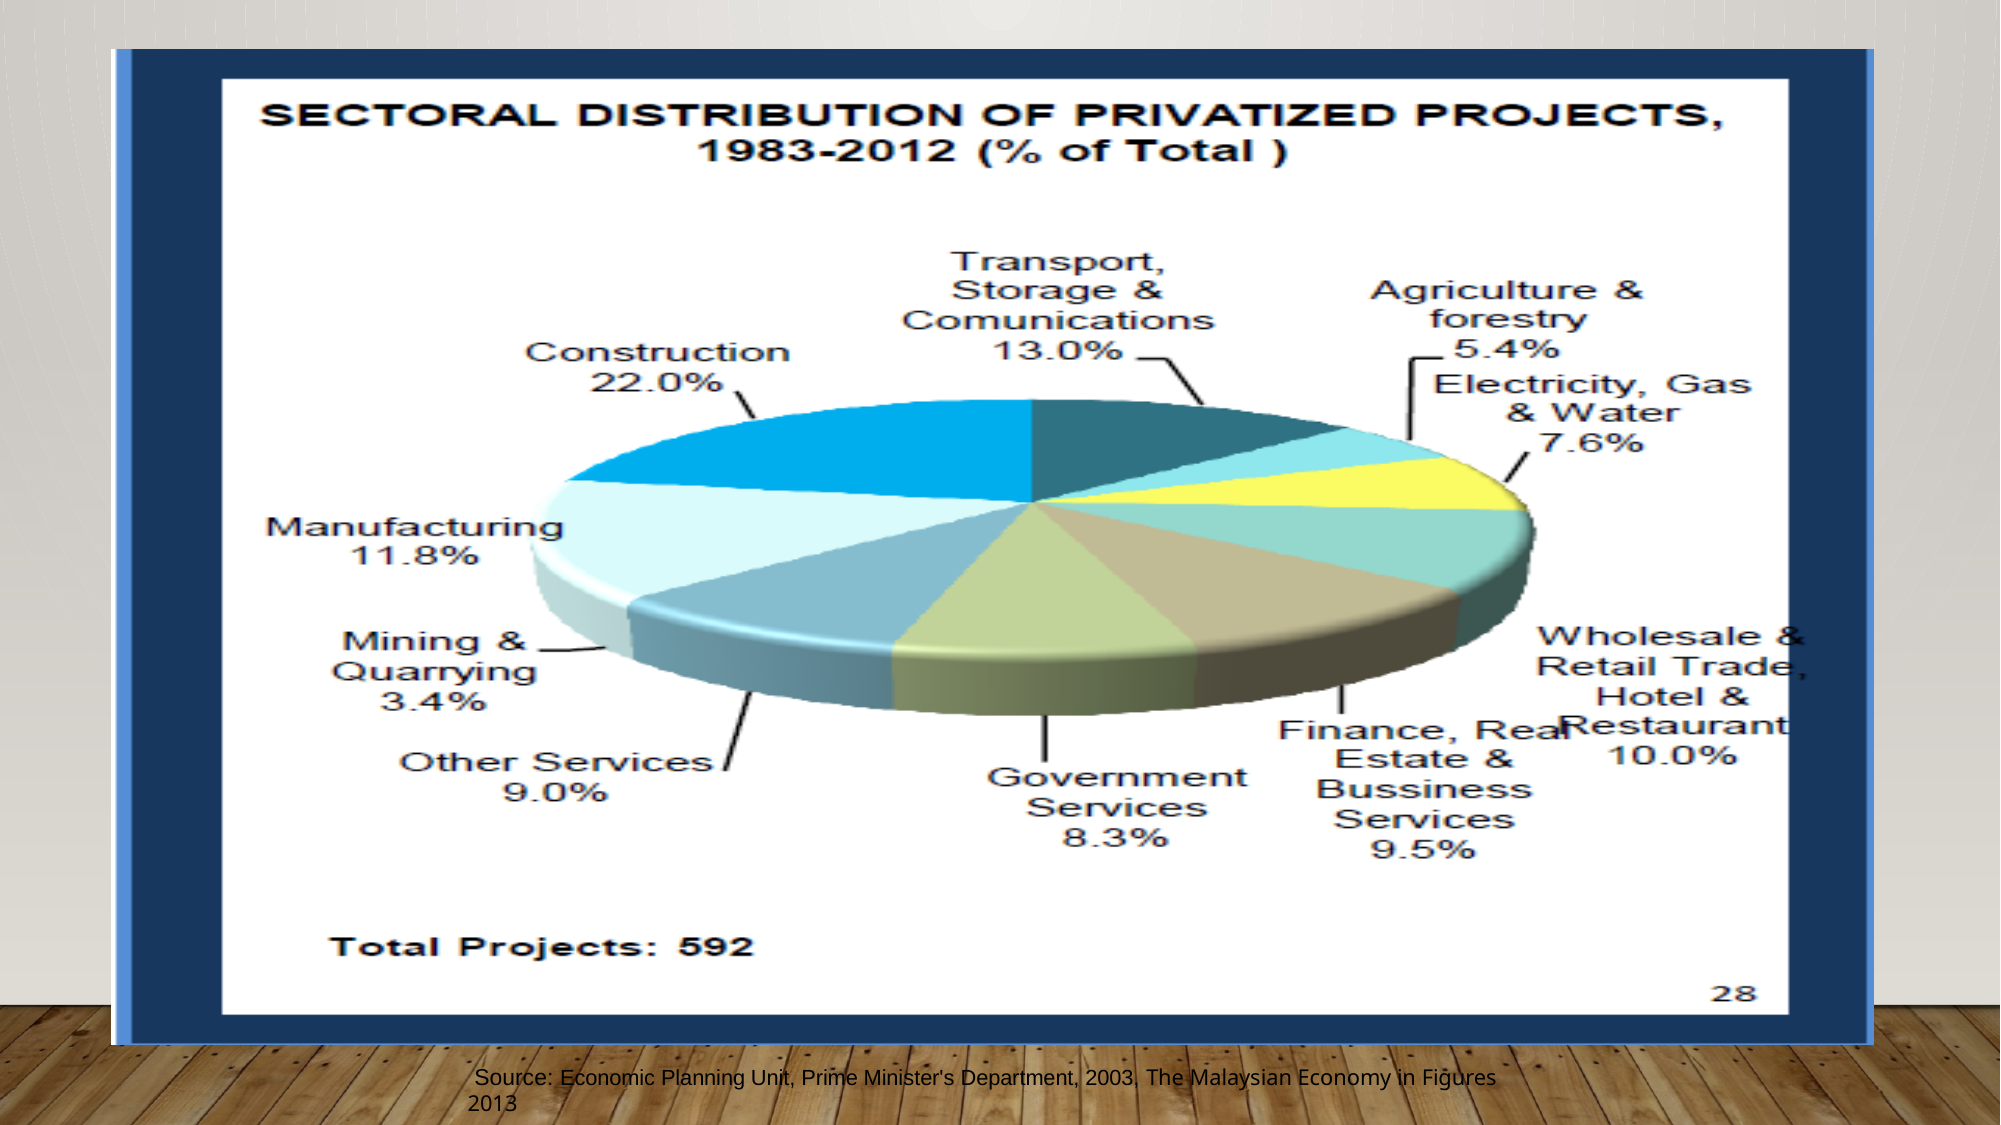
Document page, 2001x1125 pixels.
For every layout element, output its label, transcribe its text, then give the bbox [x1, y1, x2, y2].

text_box Source: Economic Planning Unit, Prime Minister's Department, 2003, The Malaysian Economy in Figures 2013 [453, 1045, 1706, 1124]
picture [0, 48, 2000, 1125]
